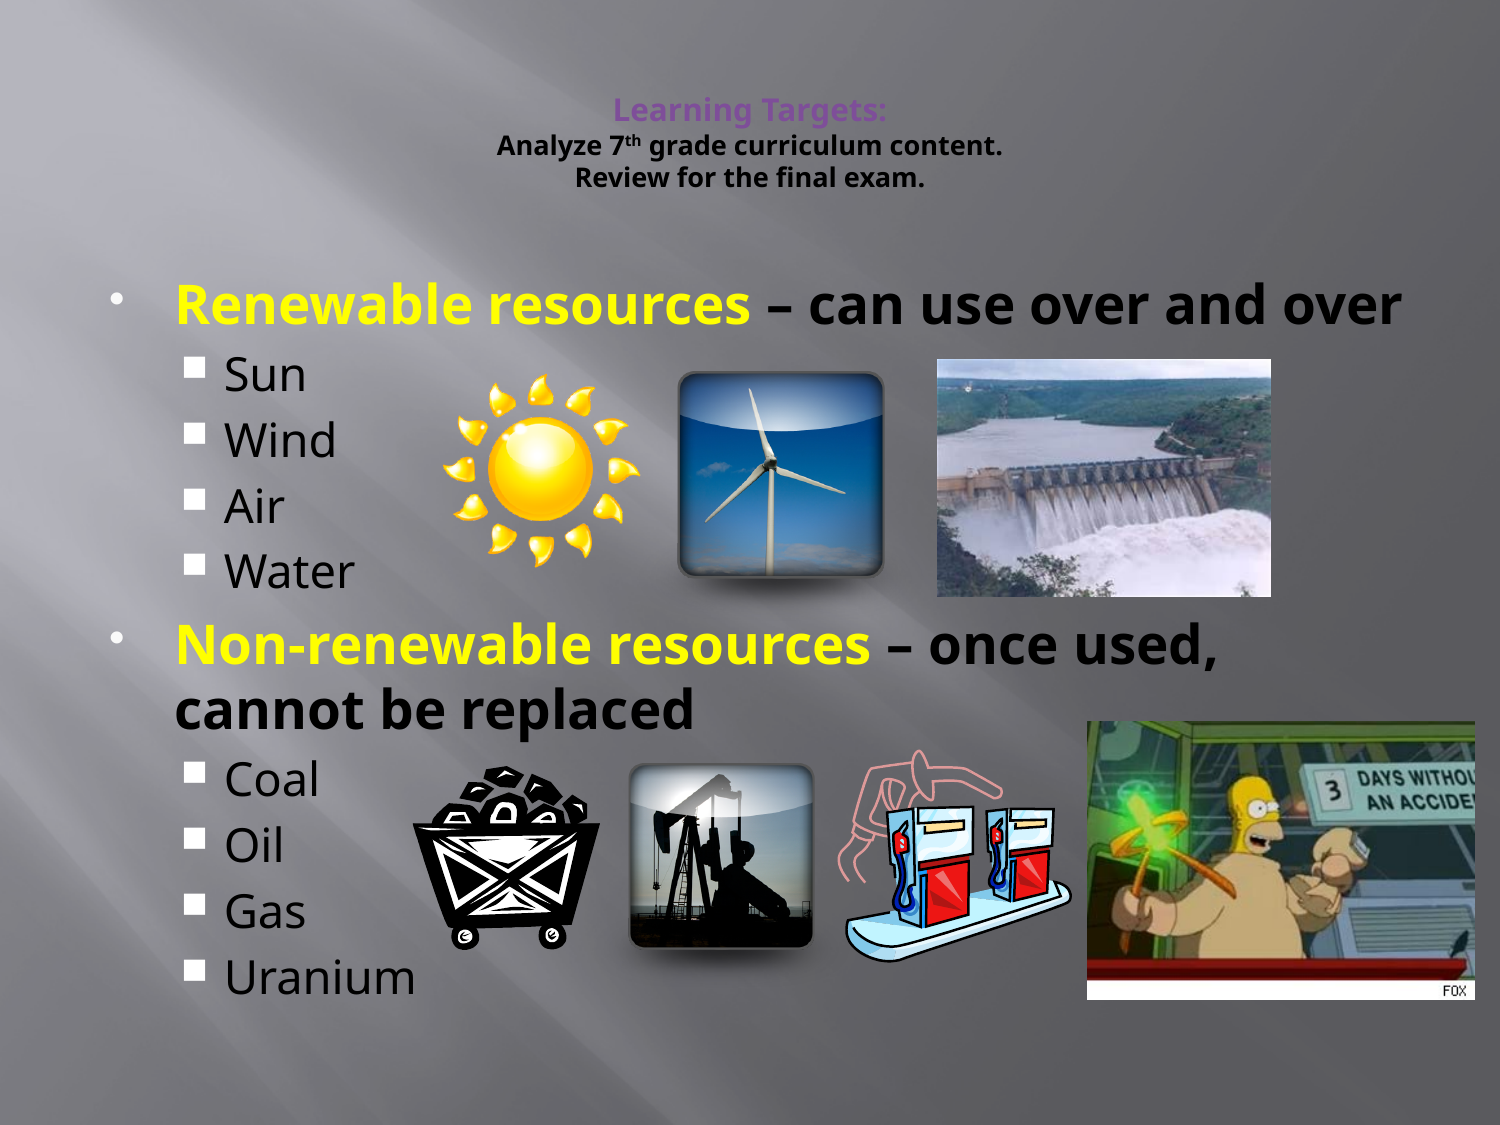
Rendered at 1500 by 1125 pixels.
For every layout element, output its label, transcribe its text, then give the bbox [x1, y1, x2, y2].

list Renewable resources – can use over and over Sun Wind Air Water Non-renewable resources – once used, cannot be replaced Coal Oil Gas Uranium [75, 262, 1425, 1035]
picture [1087, 721, 1476, 1000]
picture [412, 749, 1073, 988]
picture [937, 359, 1271, 598]
picture [429, 363, 924, 622]
title Learning Targets: Analyze 7th grade curriculum content. Review for the final exam. [75, 45, 1425, 233]
